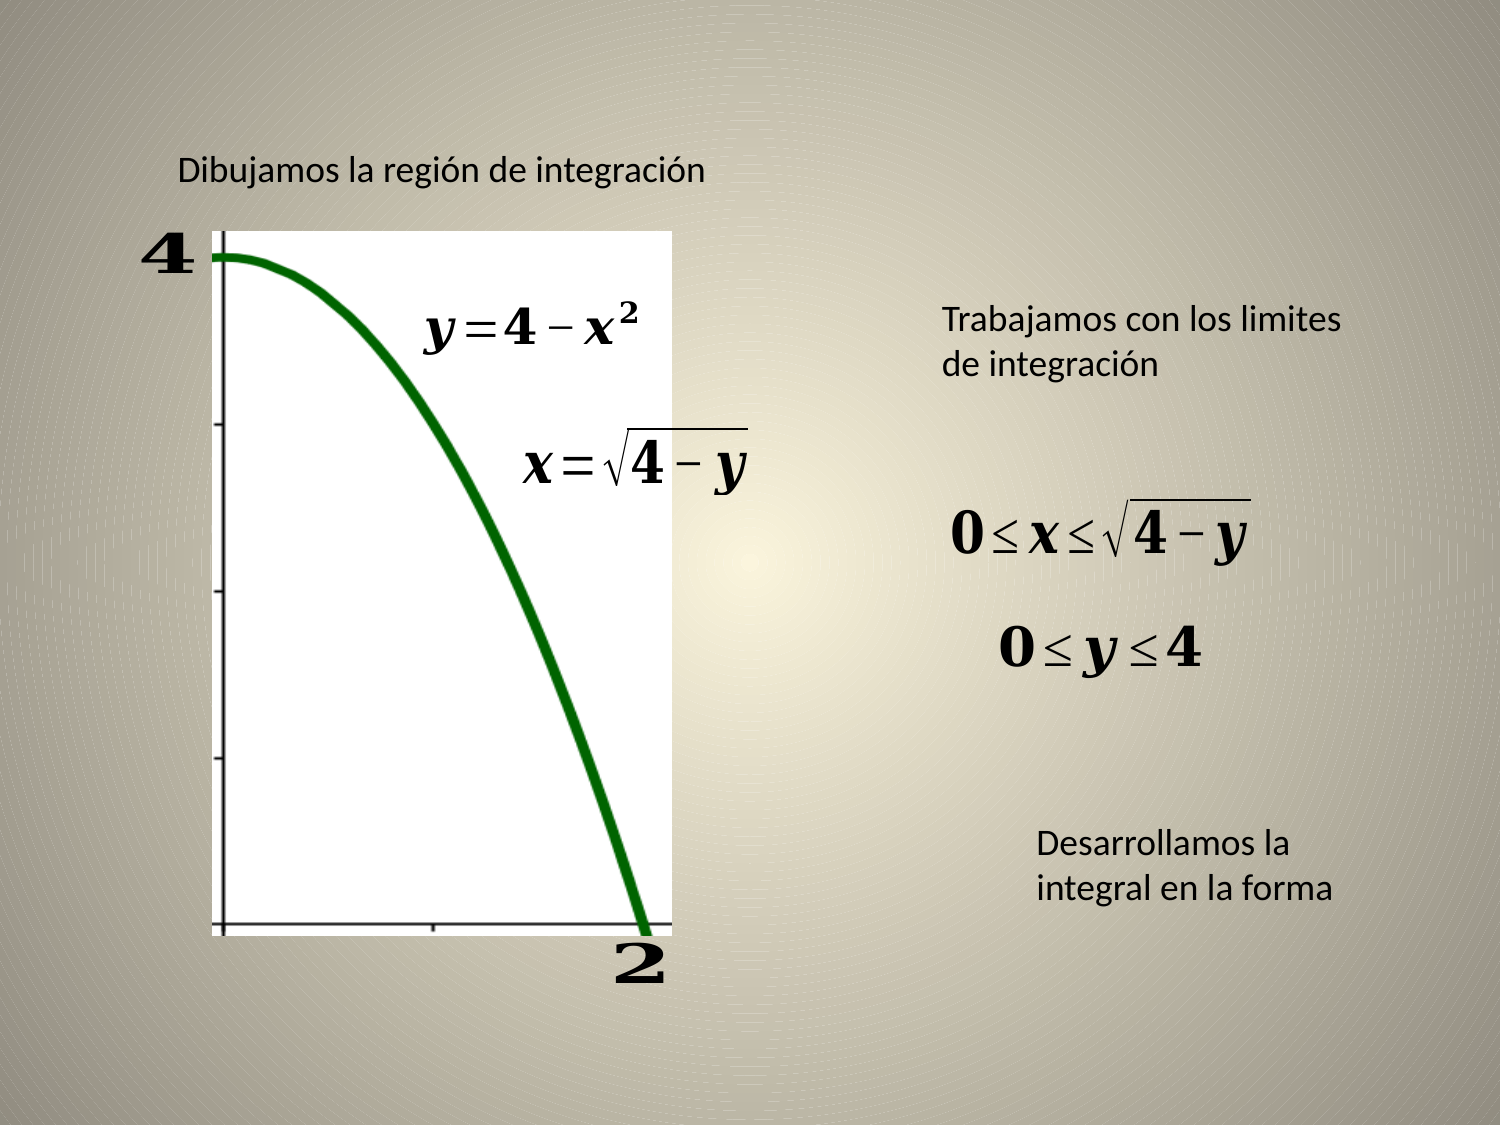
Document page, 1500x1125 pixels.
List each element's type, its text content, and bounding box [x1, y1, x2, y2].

text_box Desarrollamos la integral en la forma [1021, 810, 1424, 916]
picture [212, 231, 673, 937]
text_box Dibujamos la región de integración [162, 137, 722, 197]
text_box Trabajamos con los limites de integración [927, 286, 1365, 391]
